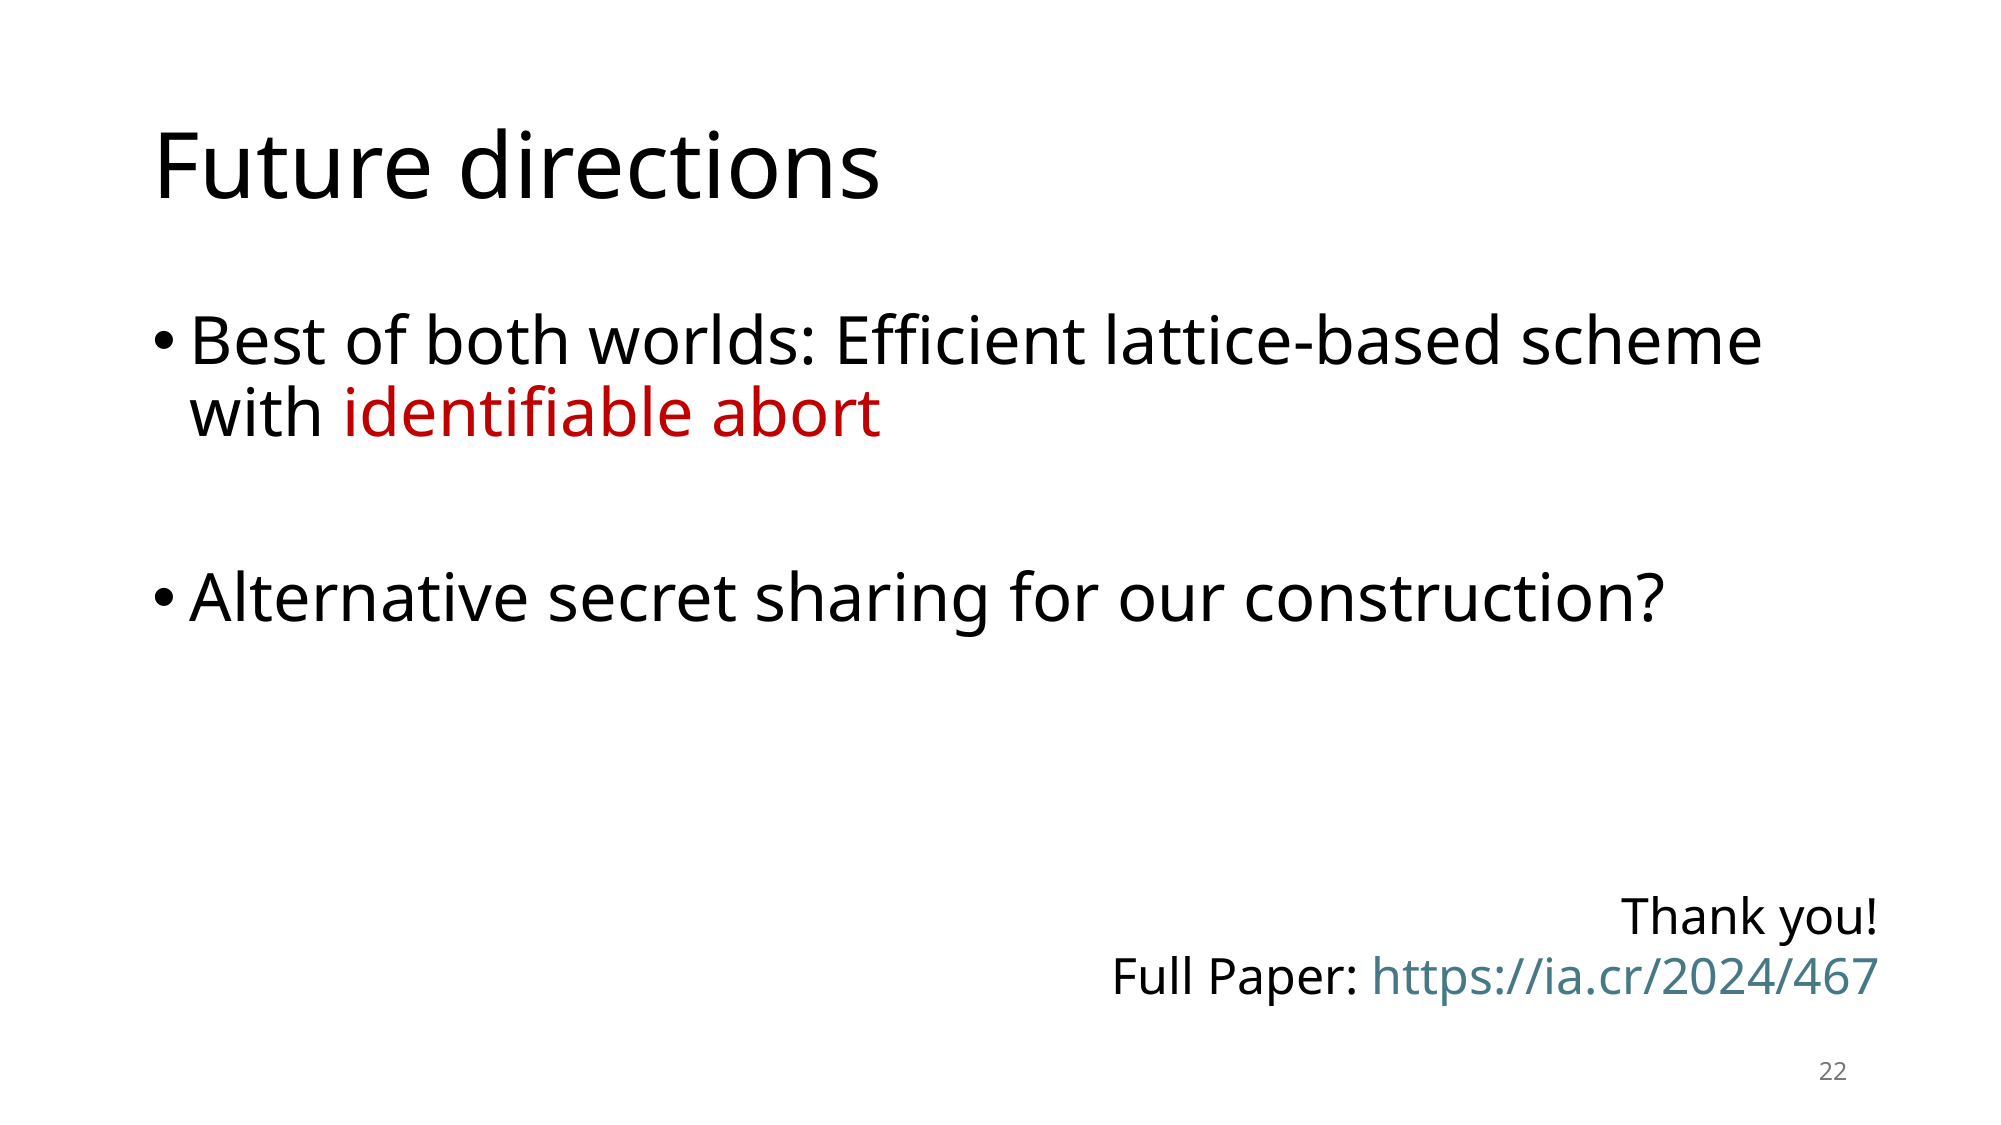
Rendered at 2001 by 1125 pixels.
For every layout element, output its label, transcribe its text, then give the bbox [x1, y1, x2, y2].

list Best of both worlds: Efficient lattice-based scheme with identifiable abort Alternative secret sharing for our construction? [137, 299, 1863, 1014]
slide_number 22 [1412, 1042, 1863, 1103]
title Future directions [137, 59, 1863, 278]
text_box Thank you! Full Paper: https://ia.cr/2024/467 [1096, 876, 1895, 1020]
